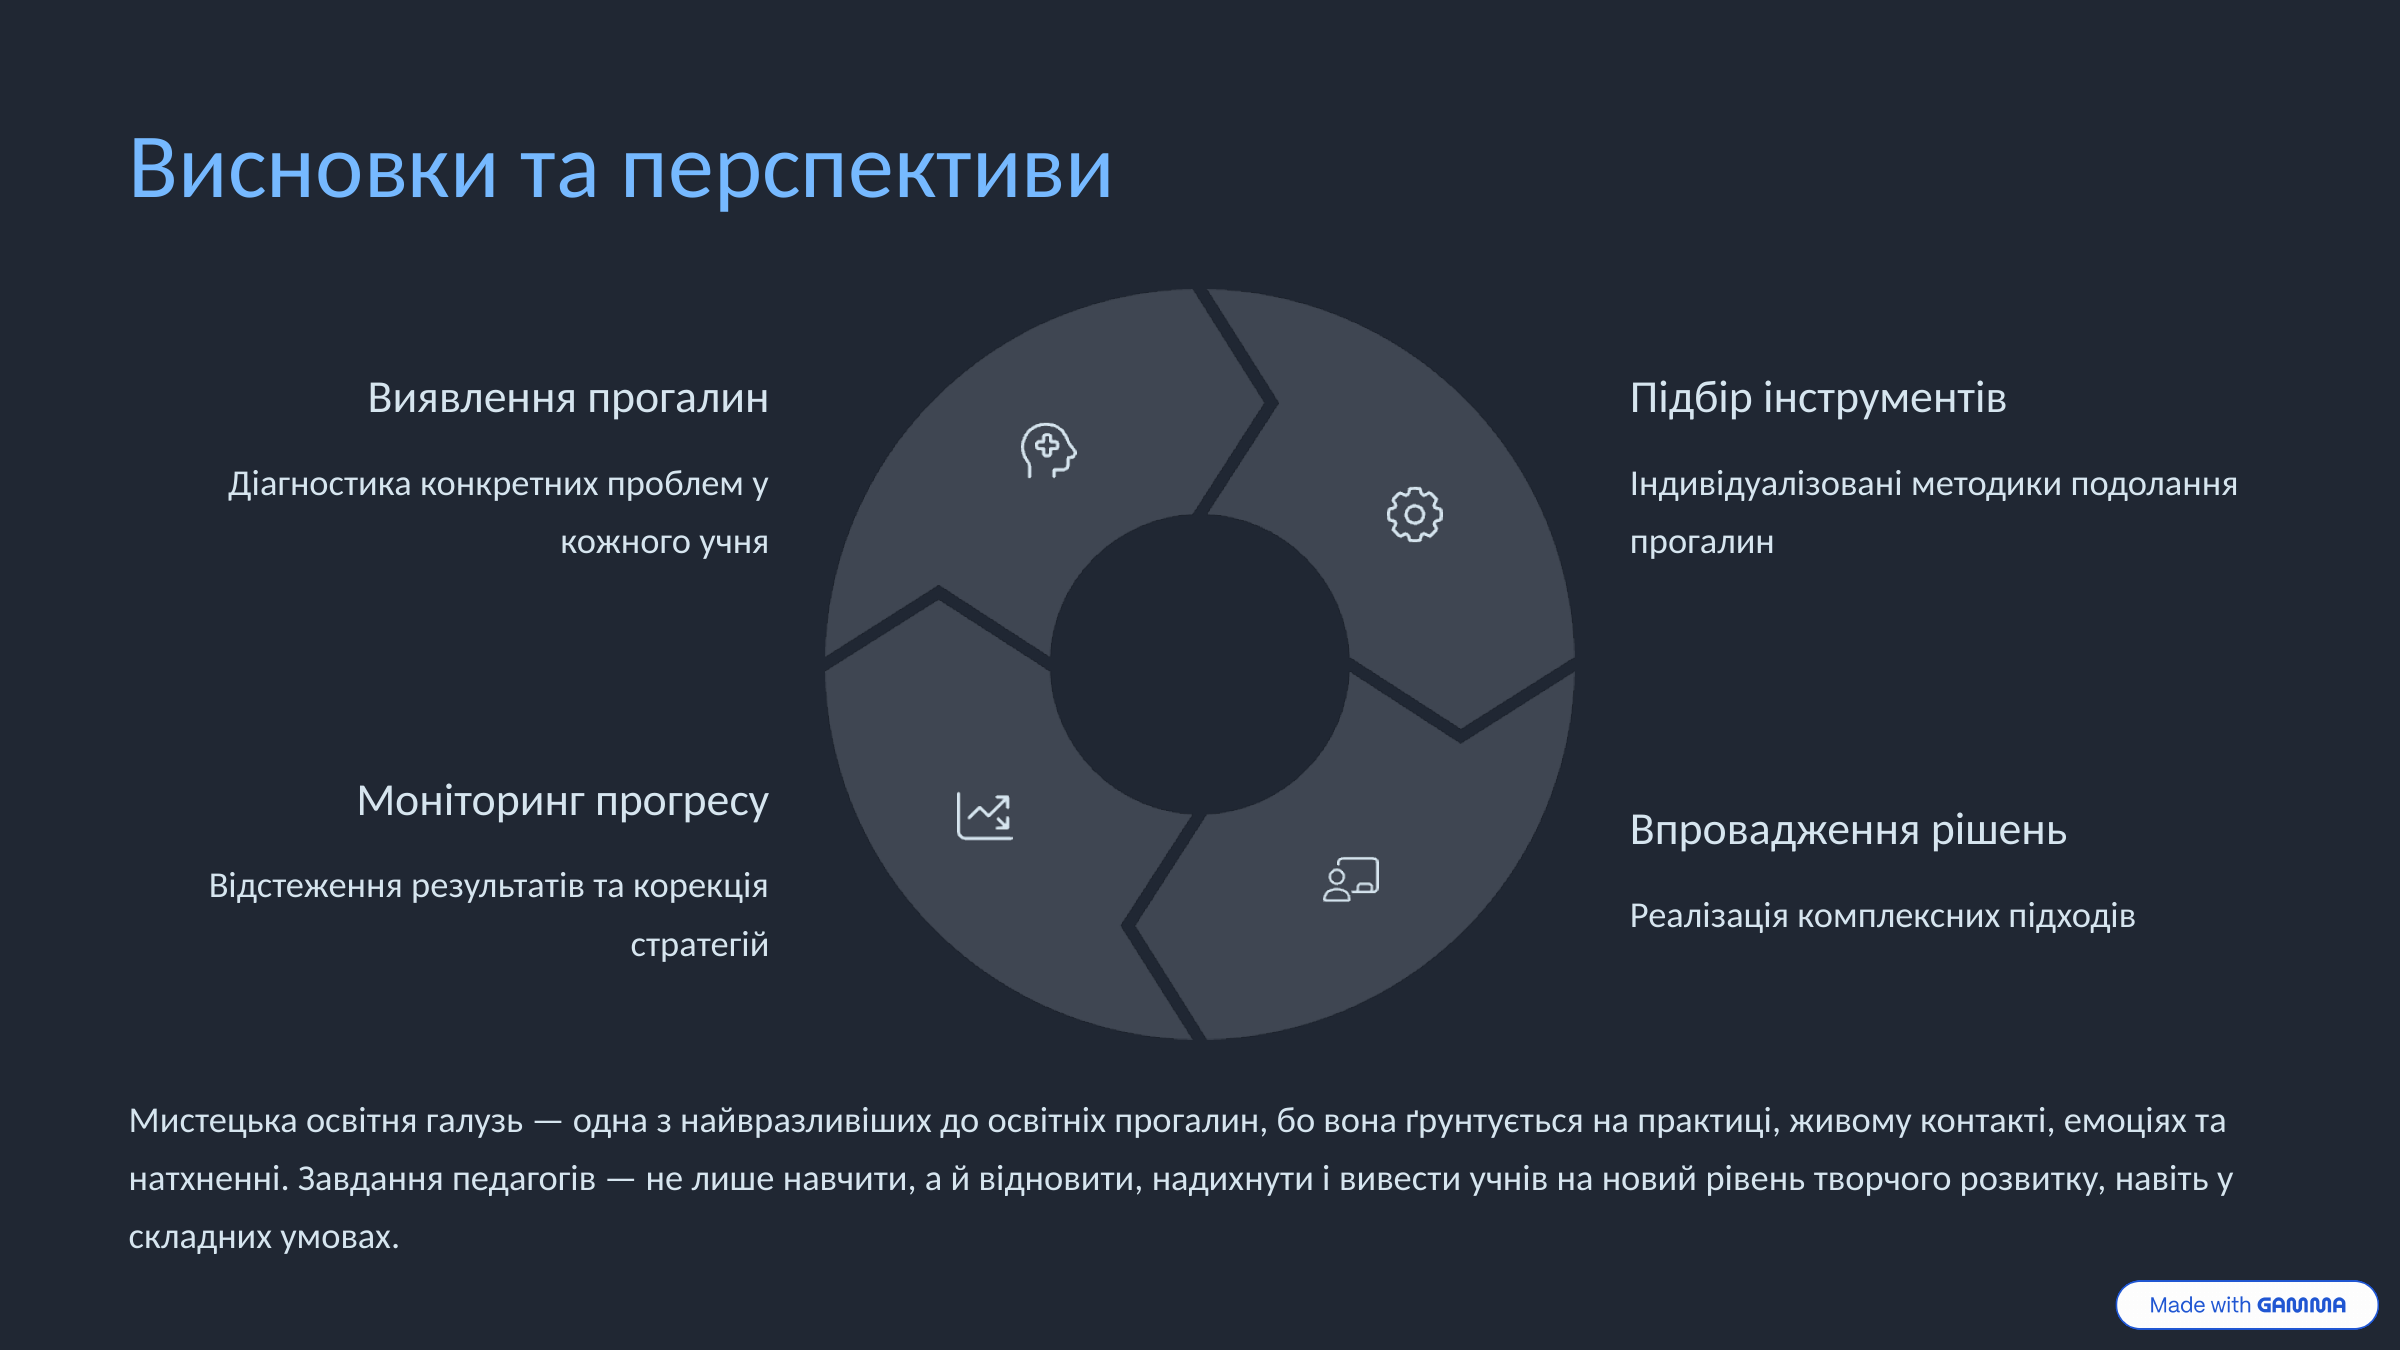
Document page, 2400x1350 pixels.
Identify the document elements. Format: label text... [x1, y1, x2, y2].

text_box Відстеження результатів та корекція стратегій [128, 846, 770, 965]
picture [2106, 1271, 2389, 1339]
text_box Впровадження рішень [1630, 796, 2163, 855]
text_box Виявлення прогалин [266, 364, 770, 423]
text_box Моніторинг прогресу [261, 767, 770, 825]
text_box Реалізація комплексних підходів [1630, 876, 2272, 936]
picture [825, 289, 1575, 1040]
text_box Мистецька освітня галузь — одна з найвразливіших до освітніх прогалин, бо вона ґрунтується на практиці, живому контакті, емоціях та натхненні. Завдання педагогів — не лише навчити, а й відновити, надихнути і вивести учнів на новий рівень творчого розвитку, навіть у складних умовах. [128, 1080, 2272, 1258]
text_box Підбір інструментів [1630, 364, 2106, 423]
text_box Висновки та перспективи [128, 101, 1359, 217]
text_box Діагностика конкретних проблем у кожного учня [128, 444, 770, 562]
text_box Індивідуалізовані методики подолання прогалин [1630, 444, 2272, 562]
